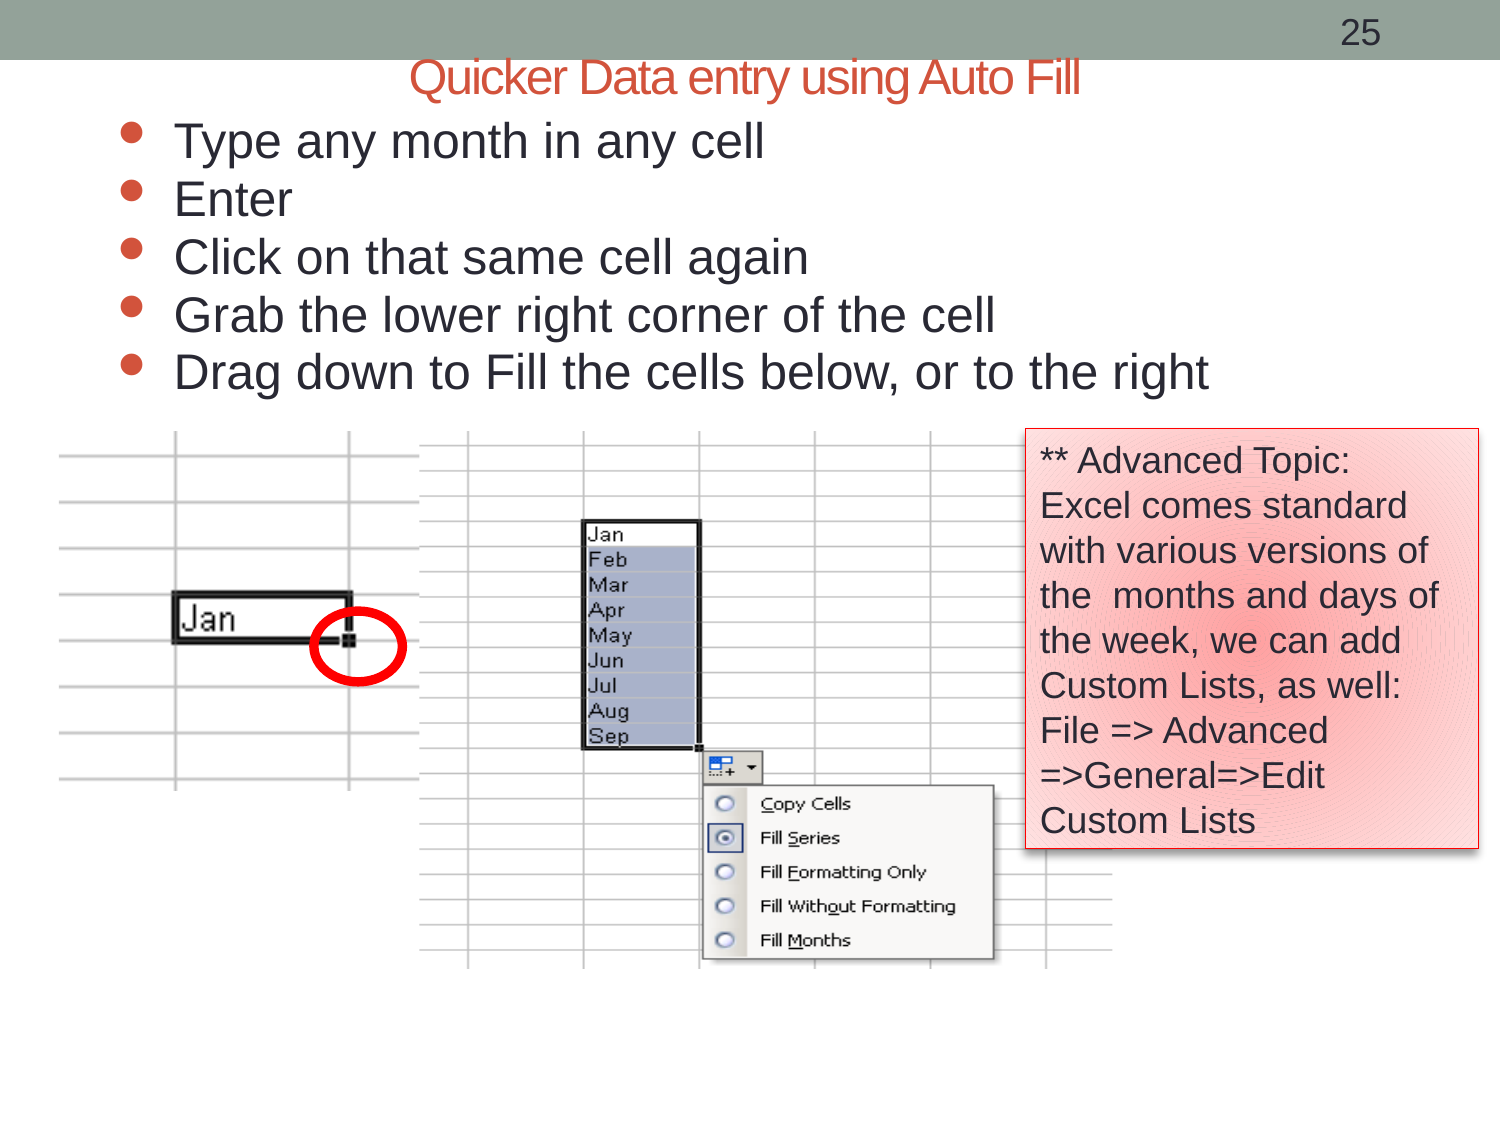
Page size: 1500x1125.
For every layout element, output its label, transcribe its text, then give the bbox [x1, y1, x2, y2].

slide_number 25 [1250, 3, 1425, 57]
text_box Type any month in any cell Enter Click on that same cell again Grab the lower right corner of the cell Drag down to Fill the cells below, or to the right [87, 112, 1358, 428]
title Quicker Data entry using Auto Fill [53, 36, 1438, 113]
picture [58, 431, 1113, 970]
text_box ** Advanced Topic: Excel comes standard with various versions of the months and days of the week, we can add Custom Lists, as well: File => Advanced =>General=>Edit Custom Lists [1116, 428, 1479, 849]
